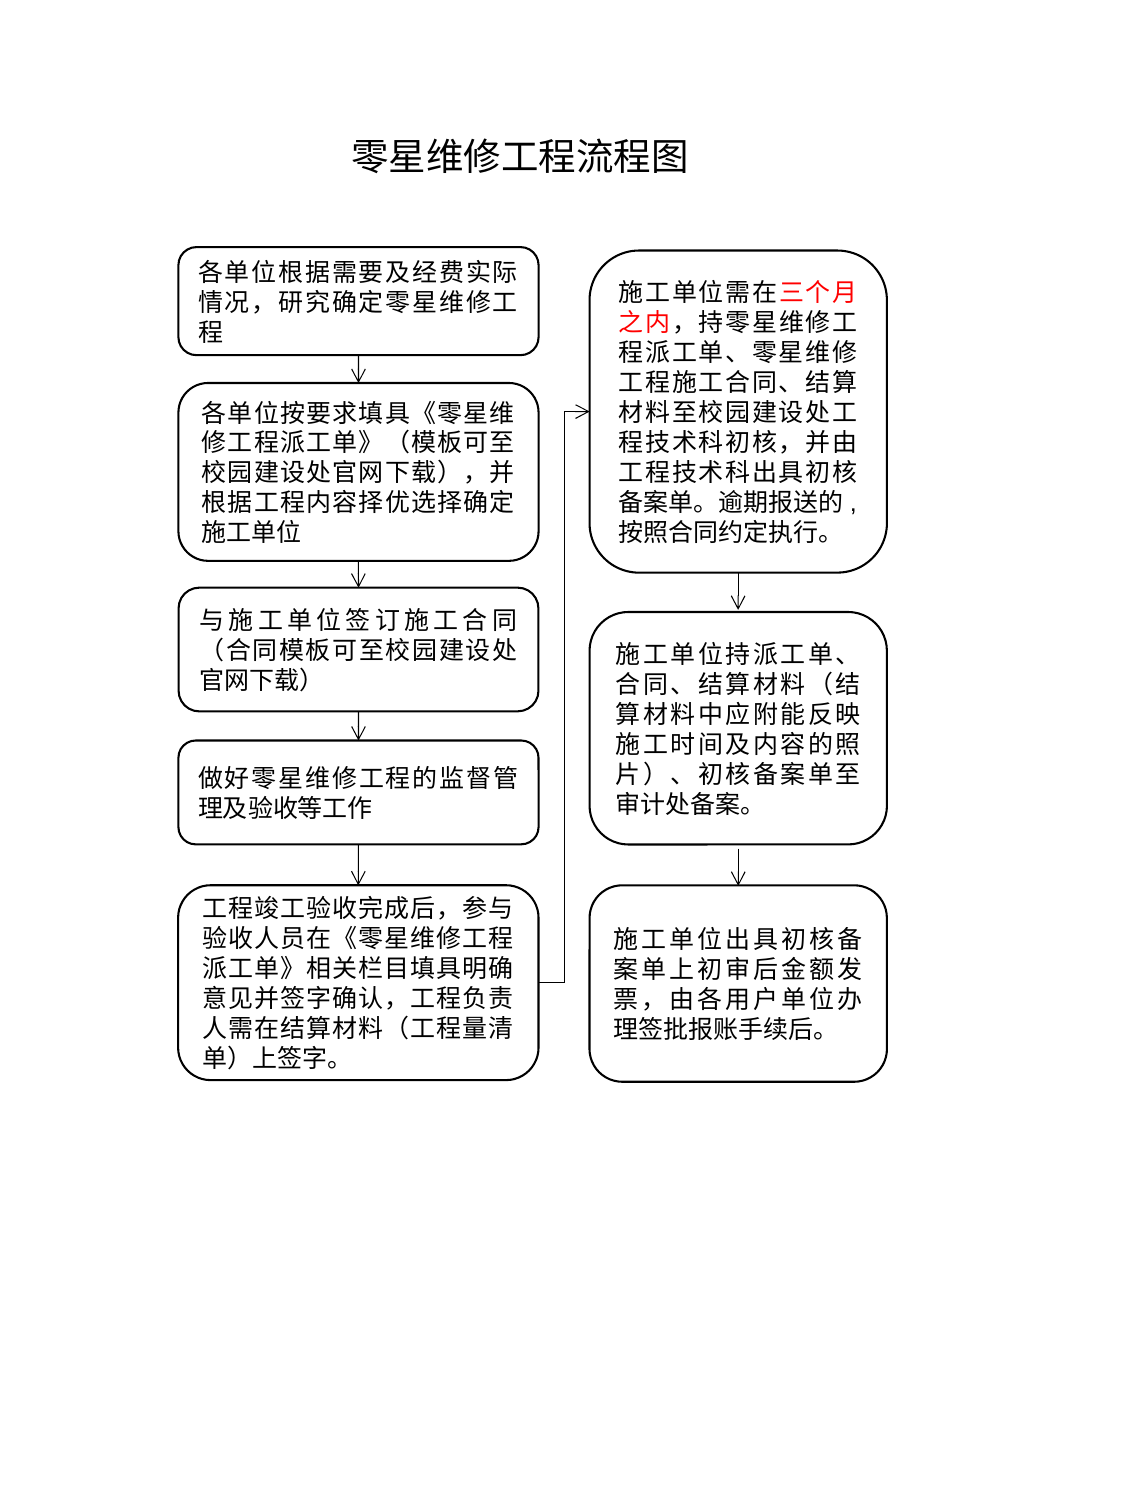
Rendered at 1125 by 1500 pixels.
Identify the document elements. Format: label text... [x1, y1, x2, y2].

text_box 与施工单位签订施工合同（合同模板可至校园建设处官网下载） [177, 586, 538, 713]
text_box 零星维修工程流程图 [336, 125, 891, 186]
text_box 做好零星维修工程的监督管理及验收等工作 [177, 739, 538, 846]
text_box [538, 411, 590, 983]
text_box 各单位根据需要及经费实际情况，研究确定零星维修工程 [177, 246, 540, 357]
text_box 施工单位持派工单、合同、结算材料（结算材料中应附能反映施工时间及内容的照片）、初核备案单至审计处备案。 [590, 610, 888, 846]
text_box 工程竣工验收完成后，参与验收人员在《零星维修工程派工单》相关栏目填具明确意见并签字确认，工程负责人需在结算材料（工程量清单）上签字。 [177, 884, 540, 1082]
text_box 施工单位需在三个月之内，持零星维修工程派工单、零星维修工程施工合同、结算材料至校园建设处工程技术科初核，并由工程技术科出具初核备案单。逾期报送的,按照合同约定执行。 [588, 249, 888, 574]
text_box 施工单位出具初核备案单上初审后金额发票，由各用户单位办理签批报账手续后。 [588, 884, 888, 1083]
text_box 各单位按要求填具《零星维修工程派工单》（模板可至校园建设处官网下载），并根据工程内容择优选择确定施工单位 [177, 381, 540, 562]
